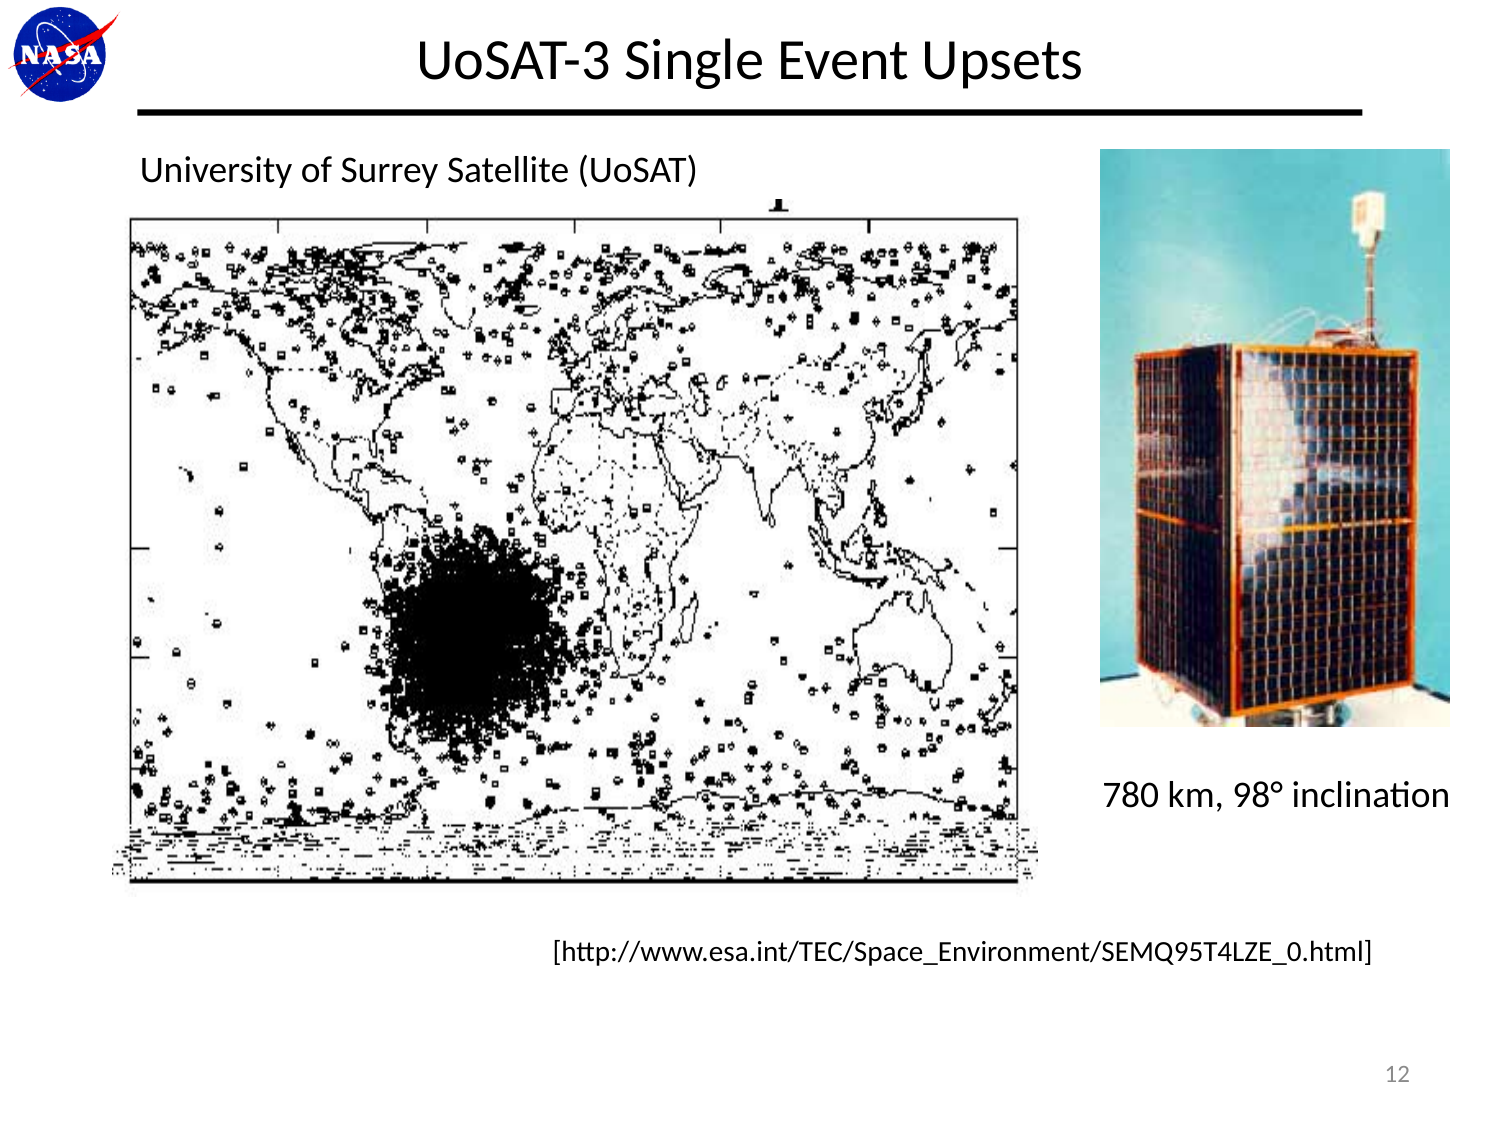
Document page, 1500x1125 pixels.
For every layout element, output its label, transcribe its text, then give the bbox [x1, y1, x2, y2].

text_box 780 km, 98° inclination [1087, 762, 1500, 823]
list [http://www.esa.int/TEC/Space_Environment/SEMQ95T4LZE_0.html] [537, 924, 1450, 988]
text_box University of Surrey Satellite (UoSAT) [125, 137, 775, 198]
slide_number 12 [1074, 1042, 1425, 1103]
title UoSAT-3 Single Event Upsets [75, 0, 1425, 113]
picture [0, 0, 75, 107]
picture [112, 199, 1038, 897]
picture [1099, 149, 1451, 728]
